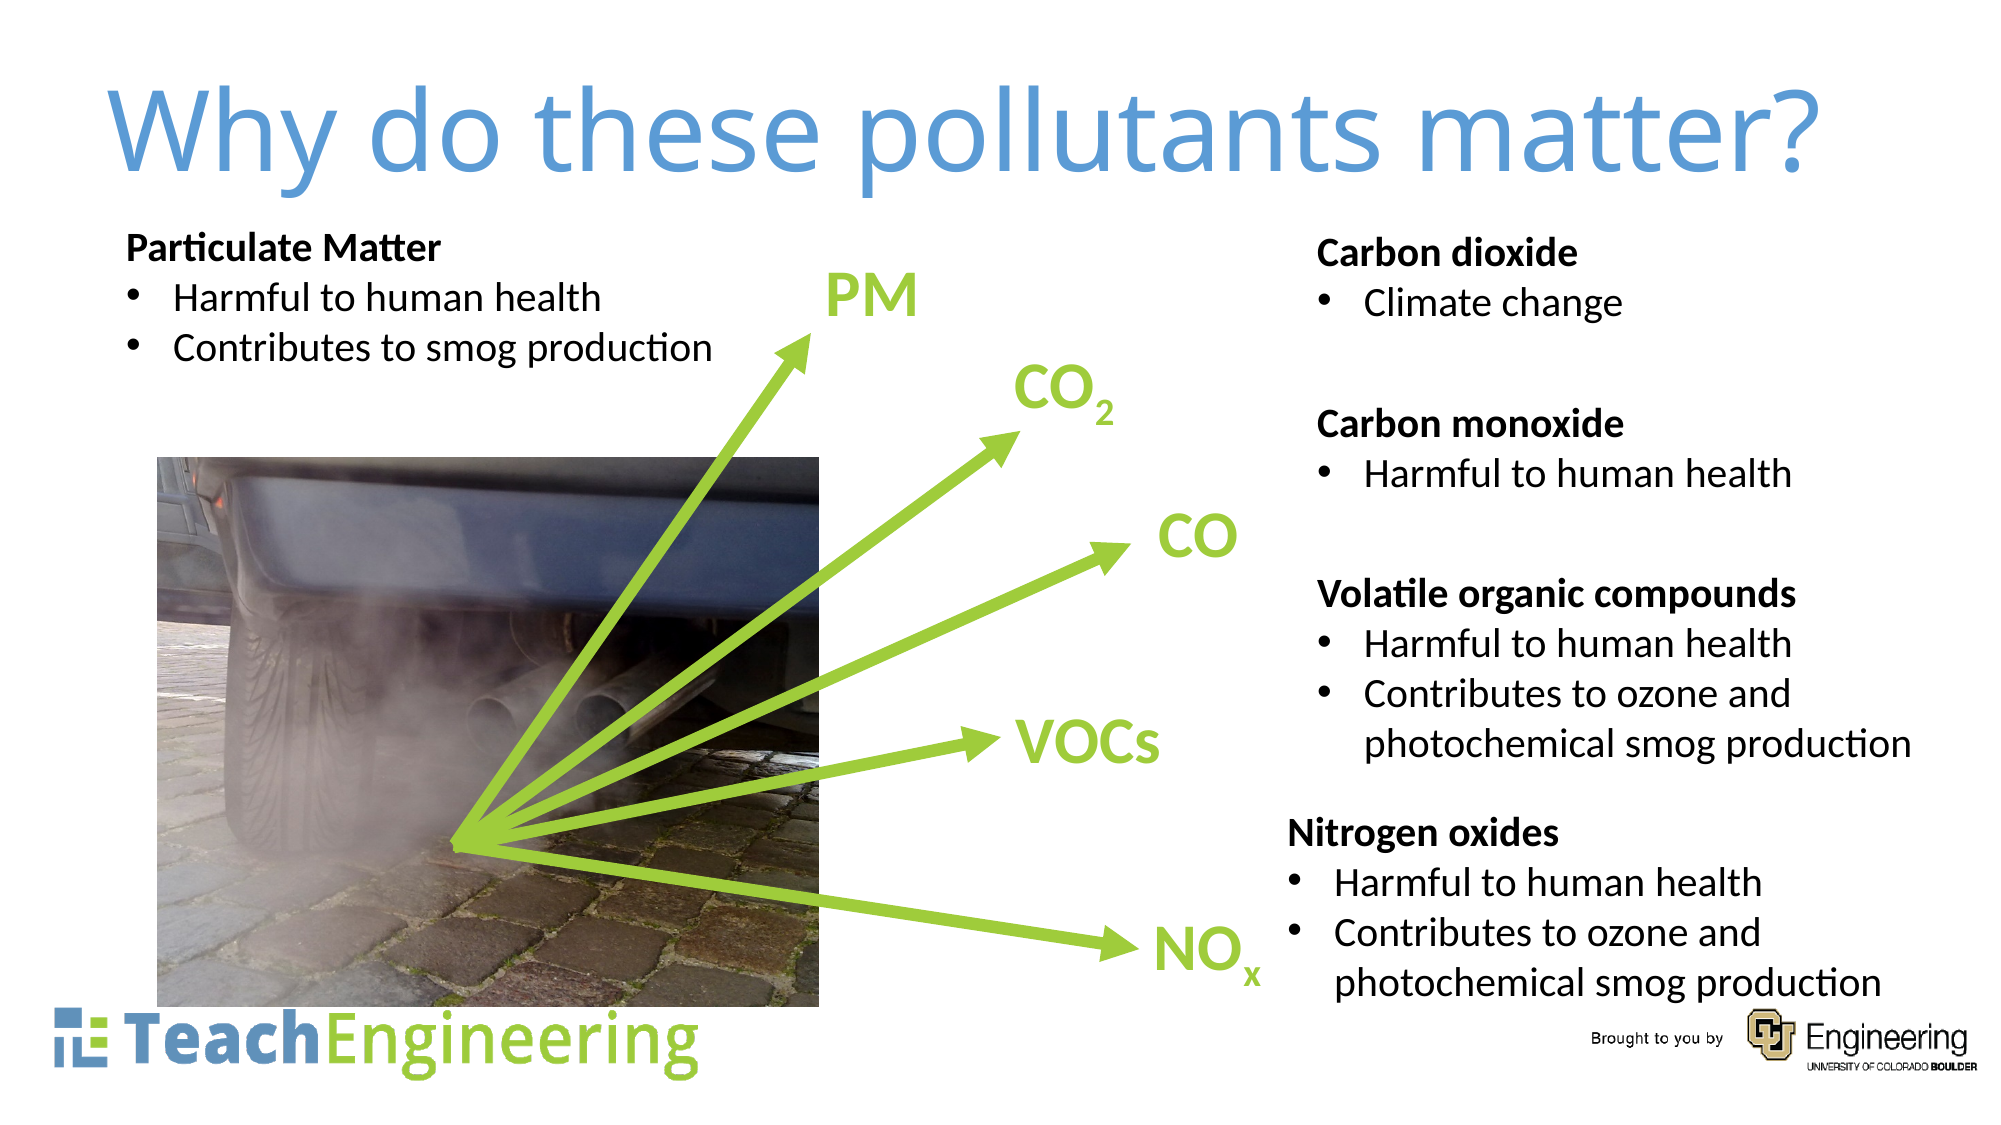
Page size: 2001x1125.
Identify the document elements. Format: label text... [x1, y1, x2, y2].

text_box CO2 [999, 334, 1203, 441]
text_box Nitrogen oxides Harmful to human health Contributes to ozone and photochemical smog production [1272, 797, 1917, 989]
text_box Carbon dioxide Climate change [1302, 216, 1969, 332]
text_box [454, 332, 811, 845]
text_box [453, 844, 1140, 945]
text_box VOCs [1132, 689, 1221, 785]
text_box Carbon monoxide Harmful to human health [1302, 388, 1887, 504]
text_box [811, 430, 1021, 543]
text_box Why do these pollutants matter? [91, 60, 1891, 211]
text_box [811, 737, 1001, 844]
text_box PM [810, 242, 950, 338]
text_box NOx [1139, 896, 1272, 989]
text_box CO [1143, 483, 1283, 578]
text_box Particulate Matter Harmful to human health Contributes to smog production [111, 212, 778, 378]
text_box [811, 543, 1132, 844]
text_box Volatile organic compounds Harmful to human health Contributes to ozone and photochemical smog production [1302, 558, 1969, 774]
picture [32, 457, 2000, 1088]
